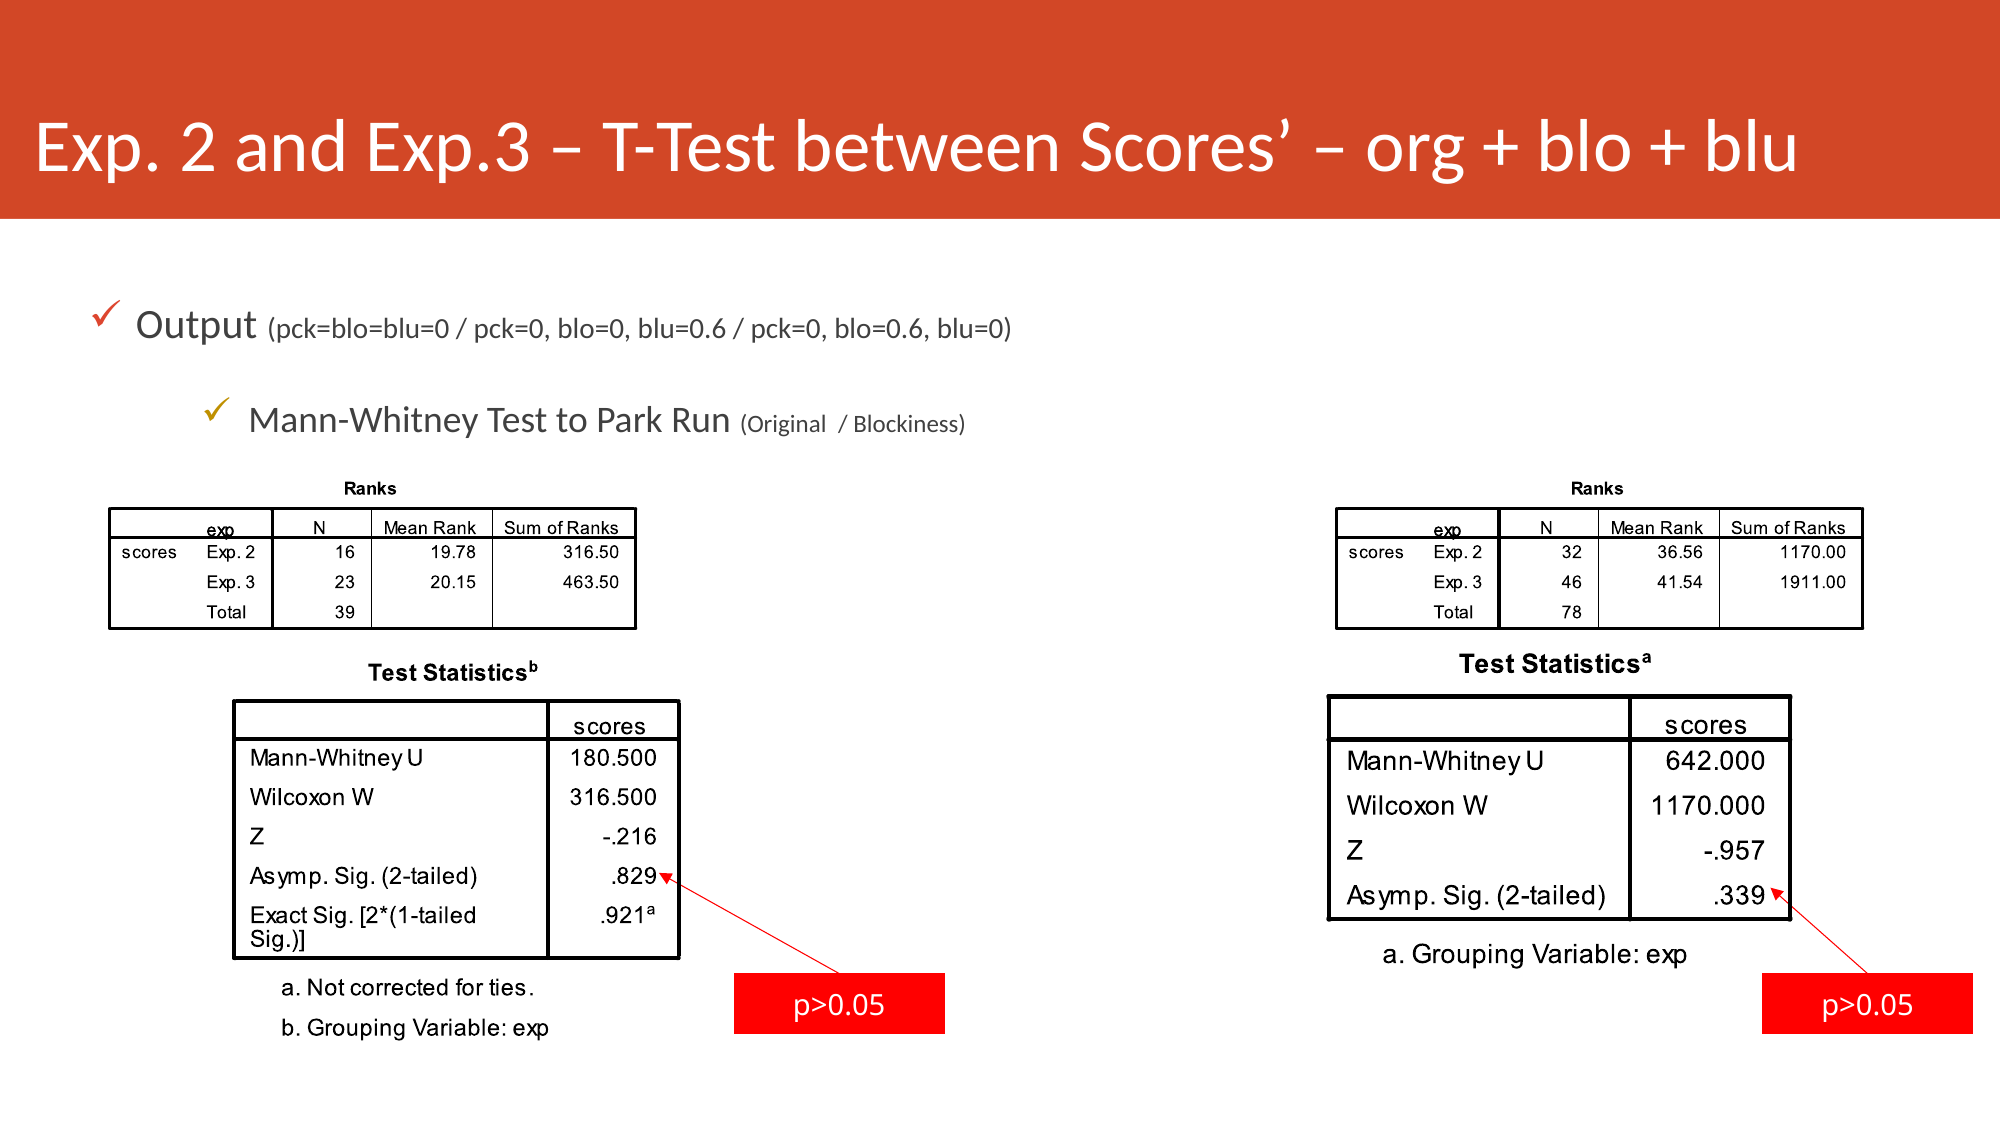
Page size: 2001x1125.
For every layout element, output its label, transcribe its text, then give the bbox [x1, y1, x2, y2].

text_box p>0.05 [734, 973, 945, 1034]
text_box p>0.05 [1762, 973, 1973, 1034]
picture [105, 471, 641, 634]
picture [1332, 471, 1868, 634]
list Output (pck=blo=blu=0 / pck=0, blo=0, blu=0.6 / pck=0, blo=0.6, blu=0) Mann-Whitney Test to Park Run (Original / Blockiness) [73, 264, 1925, 1066]
picture [228, 649, 686, 1045]
picture [1322, 636, 1798, 974]
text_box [686, 872, 840, 974]
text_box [1798, 887, 1868, 974]
title Exp. 2 and Exp.3 – T-Test between Scores’ – org + blo + blu [19, 19, 1979, 194]
